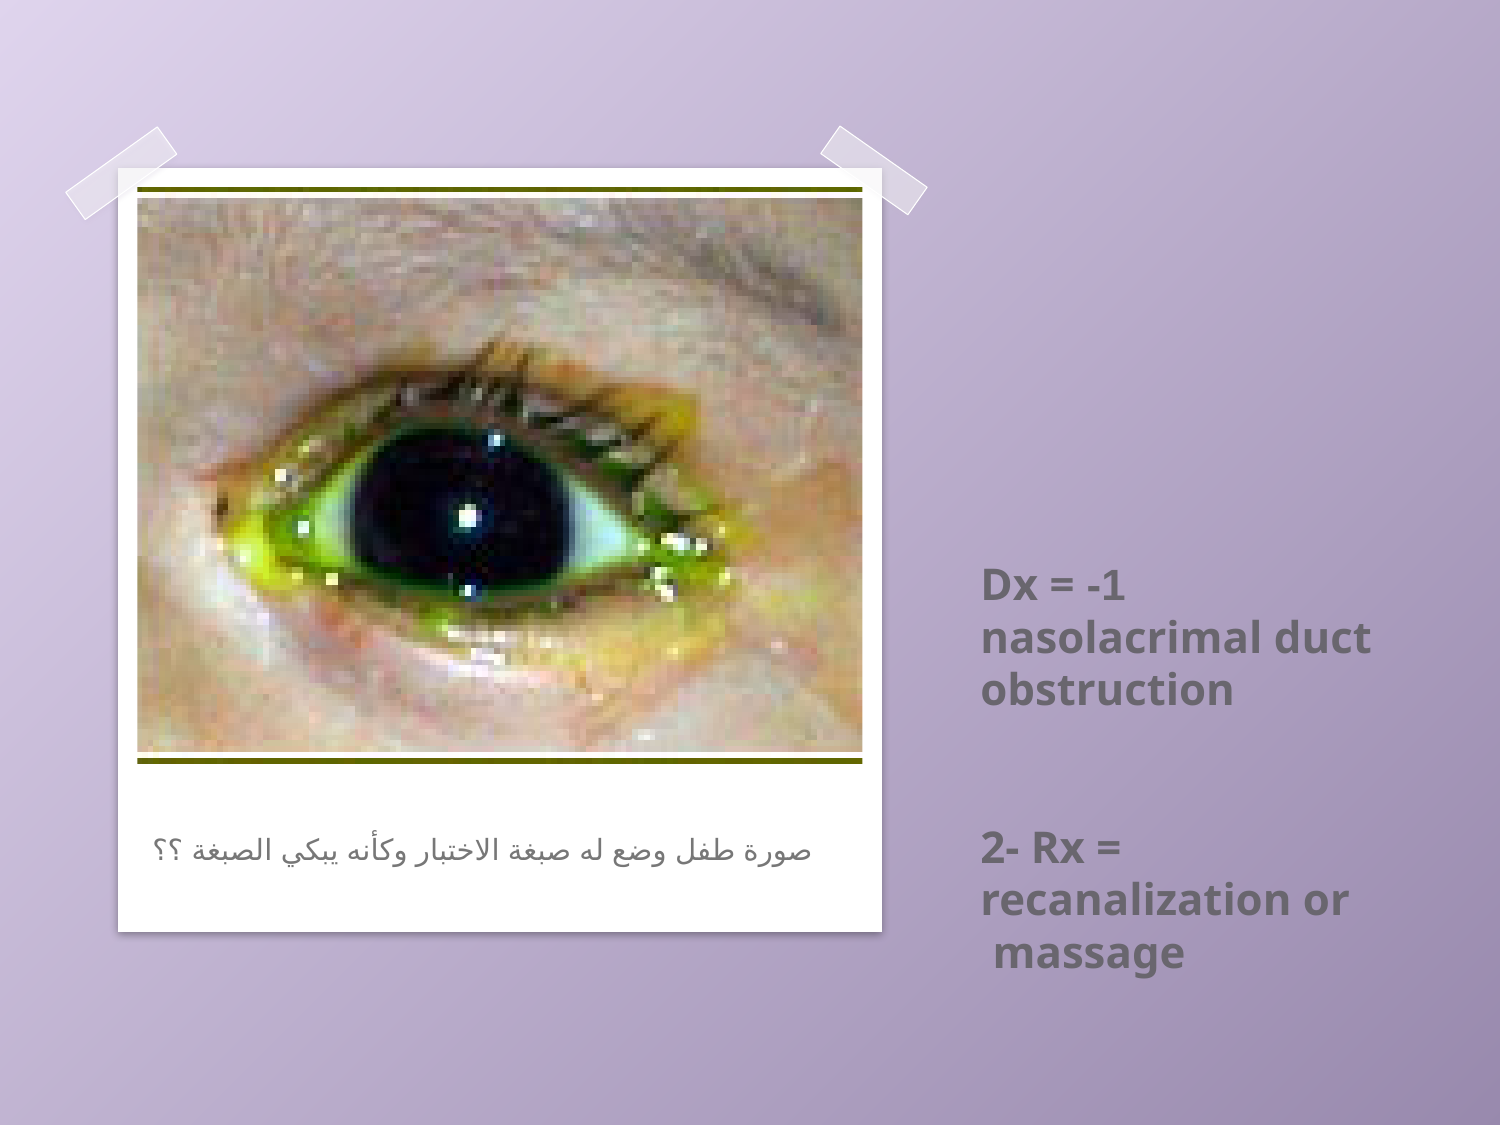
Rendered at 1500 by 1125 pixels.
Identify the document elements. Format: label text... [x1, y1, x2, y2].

list صورة طفل وضع له صبغة الاختبار وكأنه يبكي الصبغة ؟؟ [137, 787, 863, 913]
title 1- Dx = nasolacrimal duct obstruction 2- Rx = recanalization or massage [965, 46, 1416, 985]
picture [137, 187, 863, 765]
